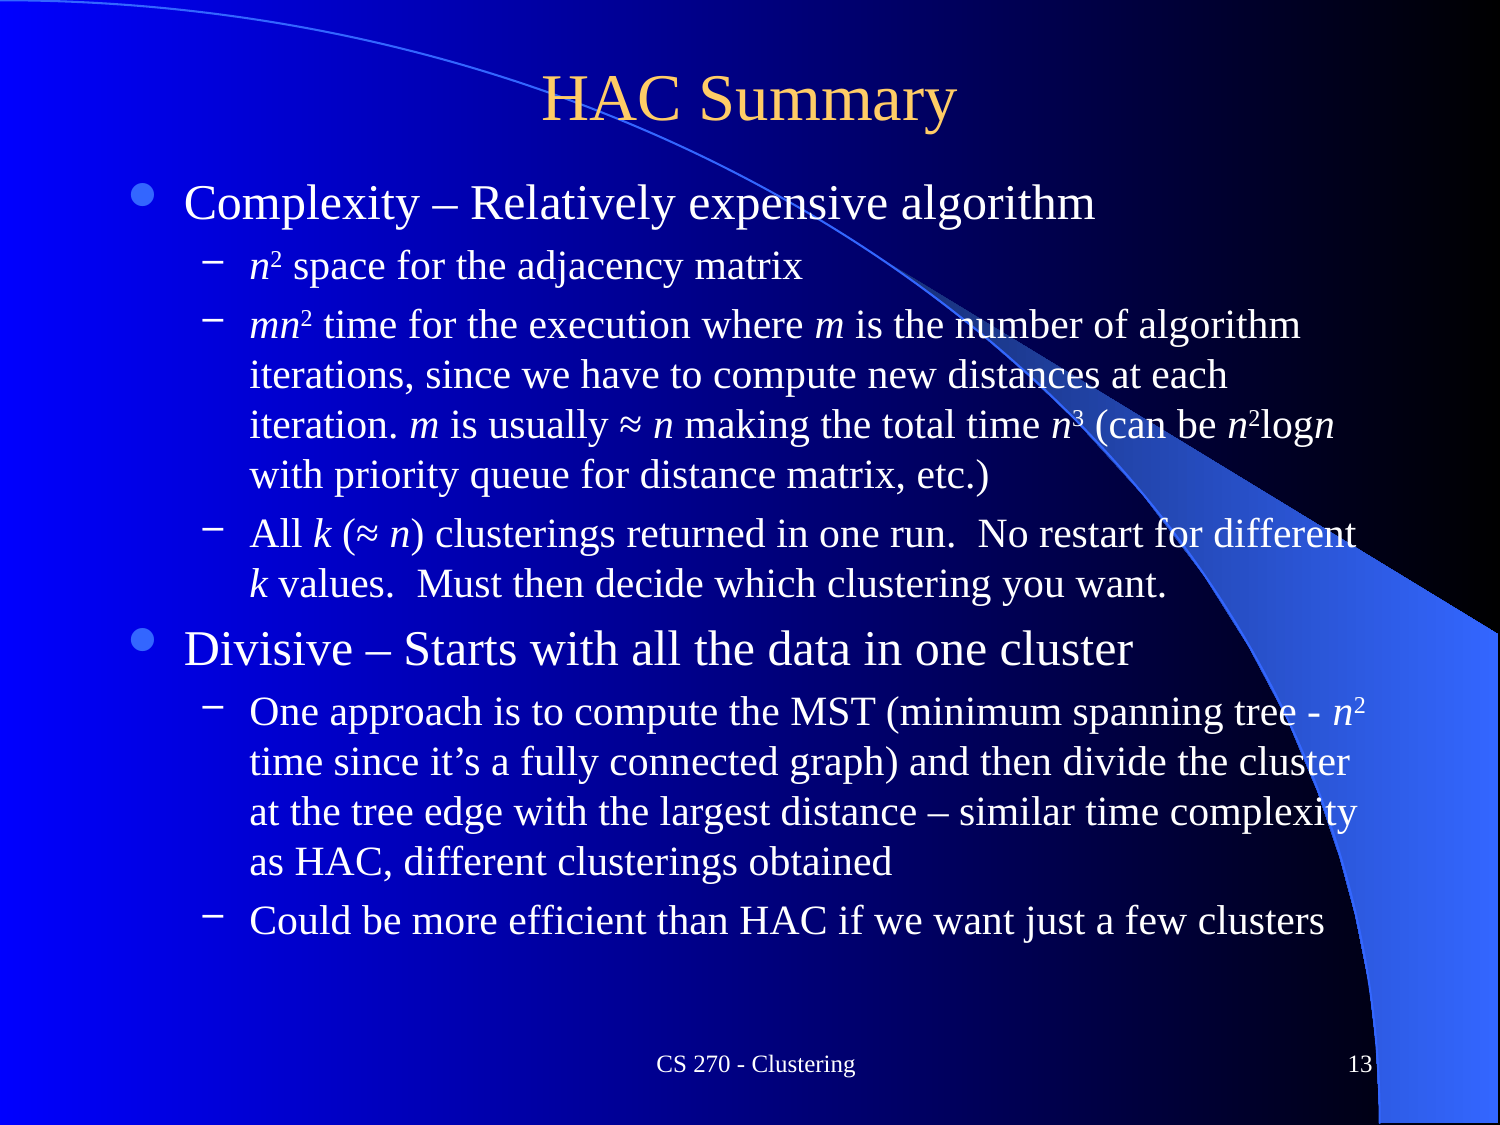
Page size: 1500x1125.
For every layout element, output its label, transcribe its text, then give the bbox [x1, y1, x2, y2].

list Complexity – Relatively expensive algorithm n2 space for the adjacency matrix mn2 time for the execution where m is the number of algorithm iterations, since we have to compute new distances at each iteration. m is usually ≈ n making the total time n3 (can be n2logn with priority queue for distance matrix, etc.) All k (≈ n) clusterings returned in one run. No restart for different k values. Must then decide which clustering you want. Divisive – Starts with all the data in one cluster One approach is to compute the MST (minimum spanning tree - n2 time since it’s a fully connected graph) and then divide the cluster at the tree edge with the largest distance – similar time complexity as HAC, different clusterings obtained Could be more efficient than HAC if we want just a few clusters [112, 162, 1388, 1038]
title HAC Summary [112, 24, 1388, 162]
slide_number 13 [1074, 1024, 1388, 1101]
footer CS 270 - Clustering [474, 1024, 1038, 1101]
